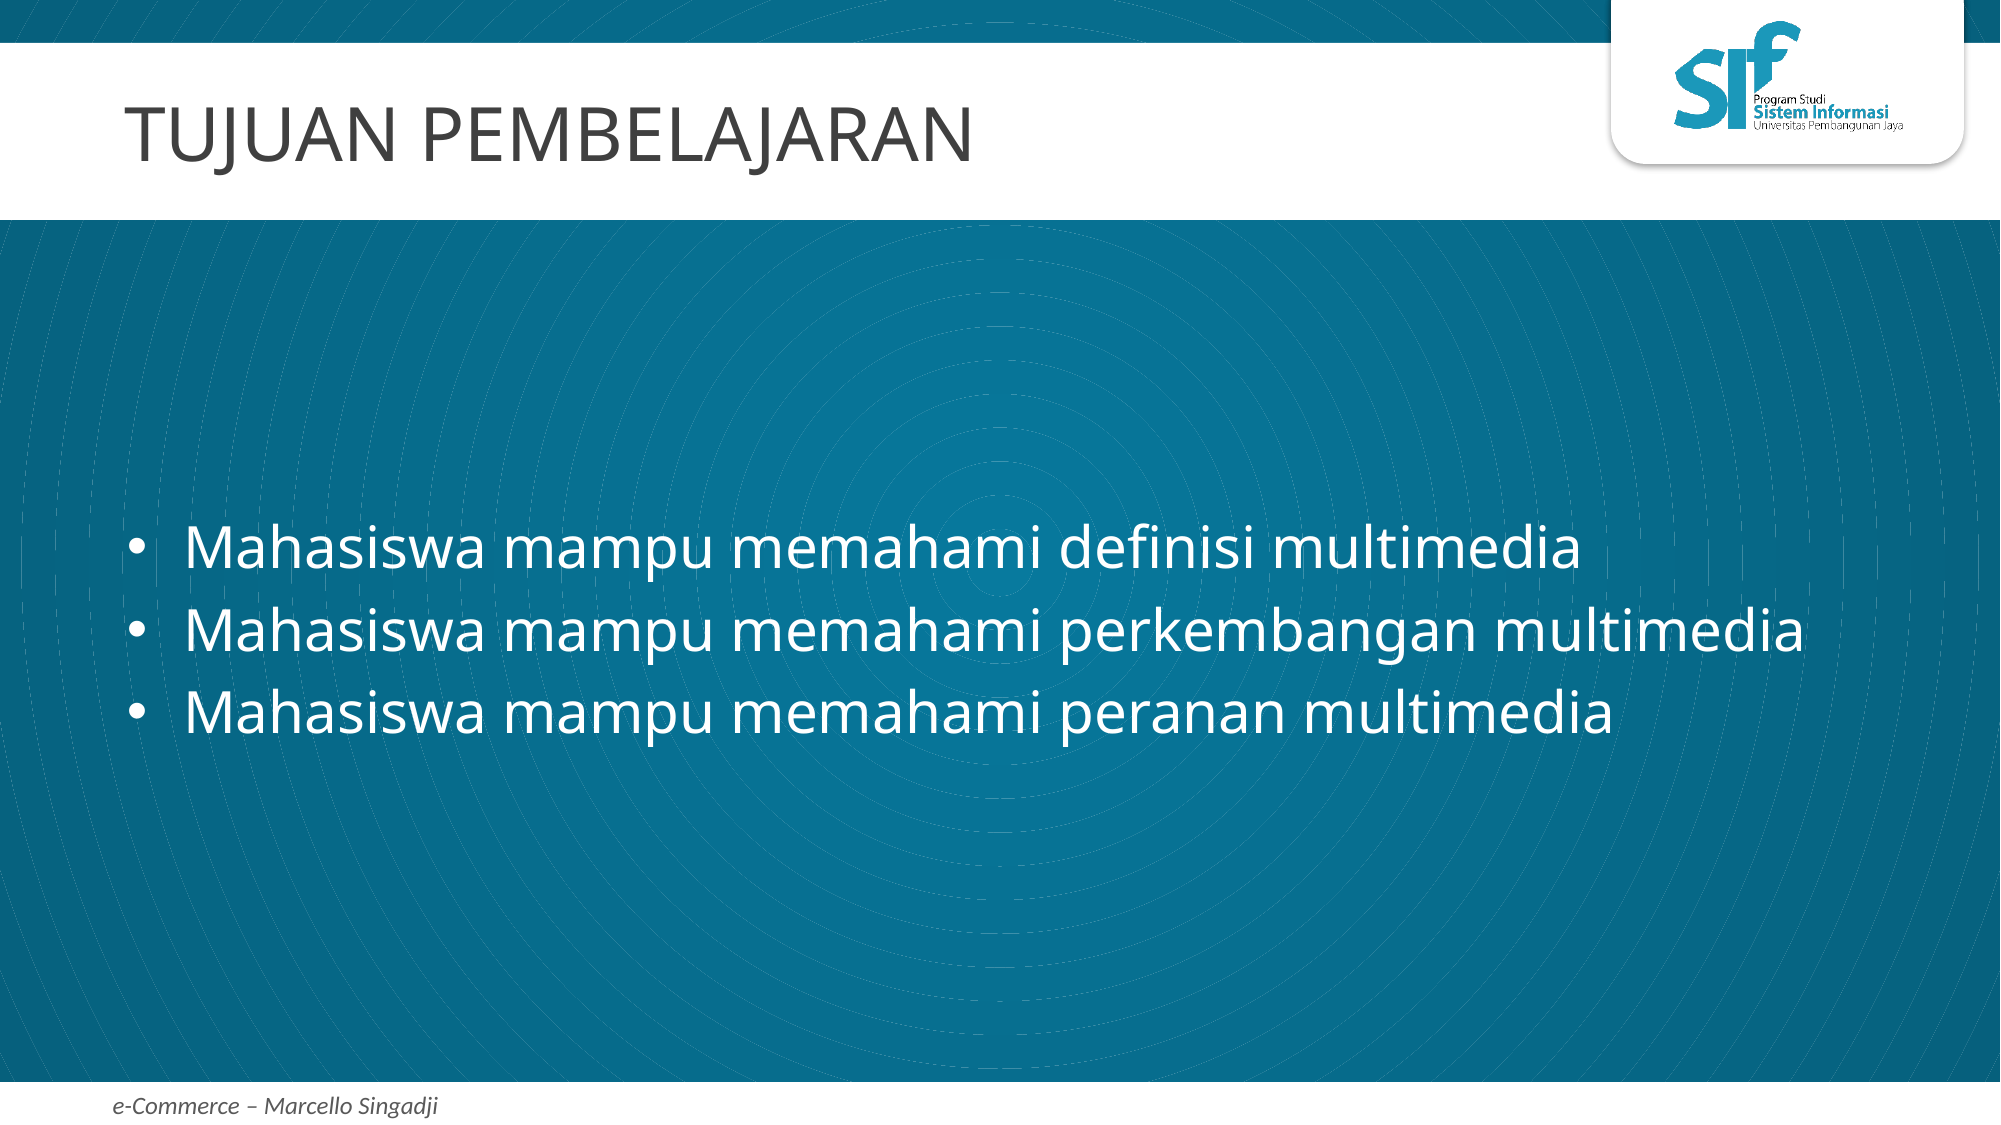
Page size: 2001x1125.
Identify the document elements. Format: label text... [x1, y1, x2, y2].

list Mahasiswa mampu memahami definisi multimedia Mahasiswa mampu memahami perkembangan multimedia Mahasiswa mampu memahami peranan multimedia [112, 255, 1890, 1047]
title TUJUAN PEMBELAJARAN [109, 42, 1536, 220]
picture [1674, 21, 1903, 132]
